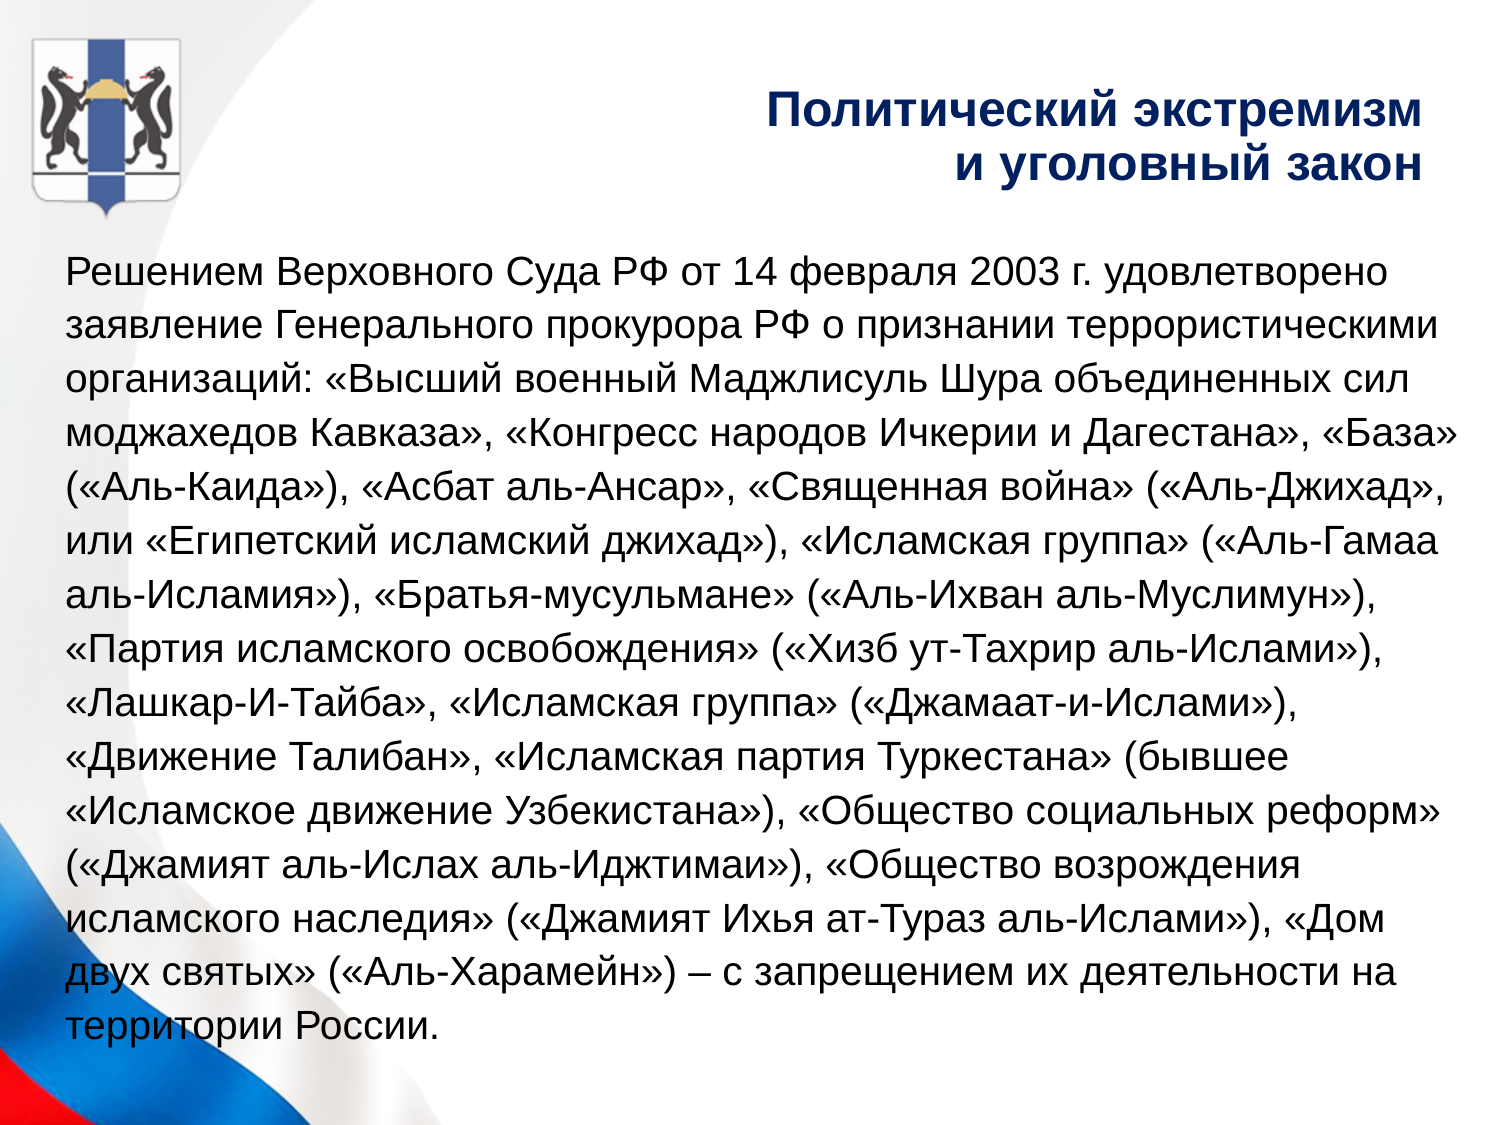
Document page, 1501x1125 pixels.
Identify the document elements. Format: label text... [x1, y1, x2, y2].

title Политический экстремизм и уголовный закон [206, 66, 1439, 209]
picture [0, 0, 1501, 1125]
list Решением Верховного Суда РФ от 14 февраля 2003 г. удовлетворено заявление Генерального прокурора РФ о признании террористическими организаций: «Высший военный Маджлисуль Шура объединенных сил моджахедов Кавказа», «Конгресс народов Ичкерии и Дагестана», «База» («Аль-Каида»), «Асбат аль-Ансар», «Священная война» («Аль-Джихад», или «Египетский исламский джихад»), «Исламская группа» («Аль-Гамаа аль-Исламия»), «Братья-мусульмане» («Аль-Ихван аль-Муслимун»), «Партия исламского освобождения» («Хизб ут-Тахрир аль-Ислами»), «Лашкар-И-Тайба», «Исламская группа» («Джамаат-и-Ислами»), «Движение Талибан», «Исламская партия Туркестана» (бывшее «Исламское движение Узбекистана»), «Общество социальных реформ» («Джамият аль-Ислах аль-Иджтимаи»), «Общество возрождения исламского наследия» («Джамият Ихья ат-Тураз аль-Ислами»), «Дом двух святых» («Аль-Харамейн») – с запрещением их деятельности на территории России. [50, 231, 1476, 1106]
